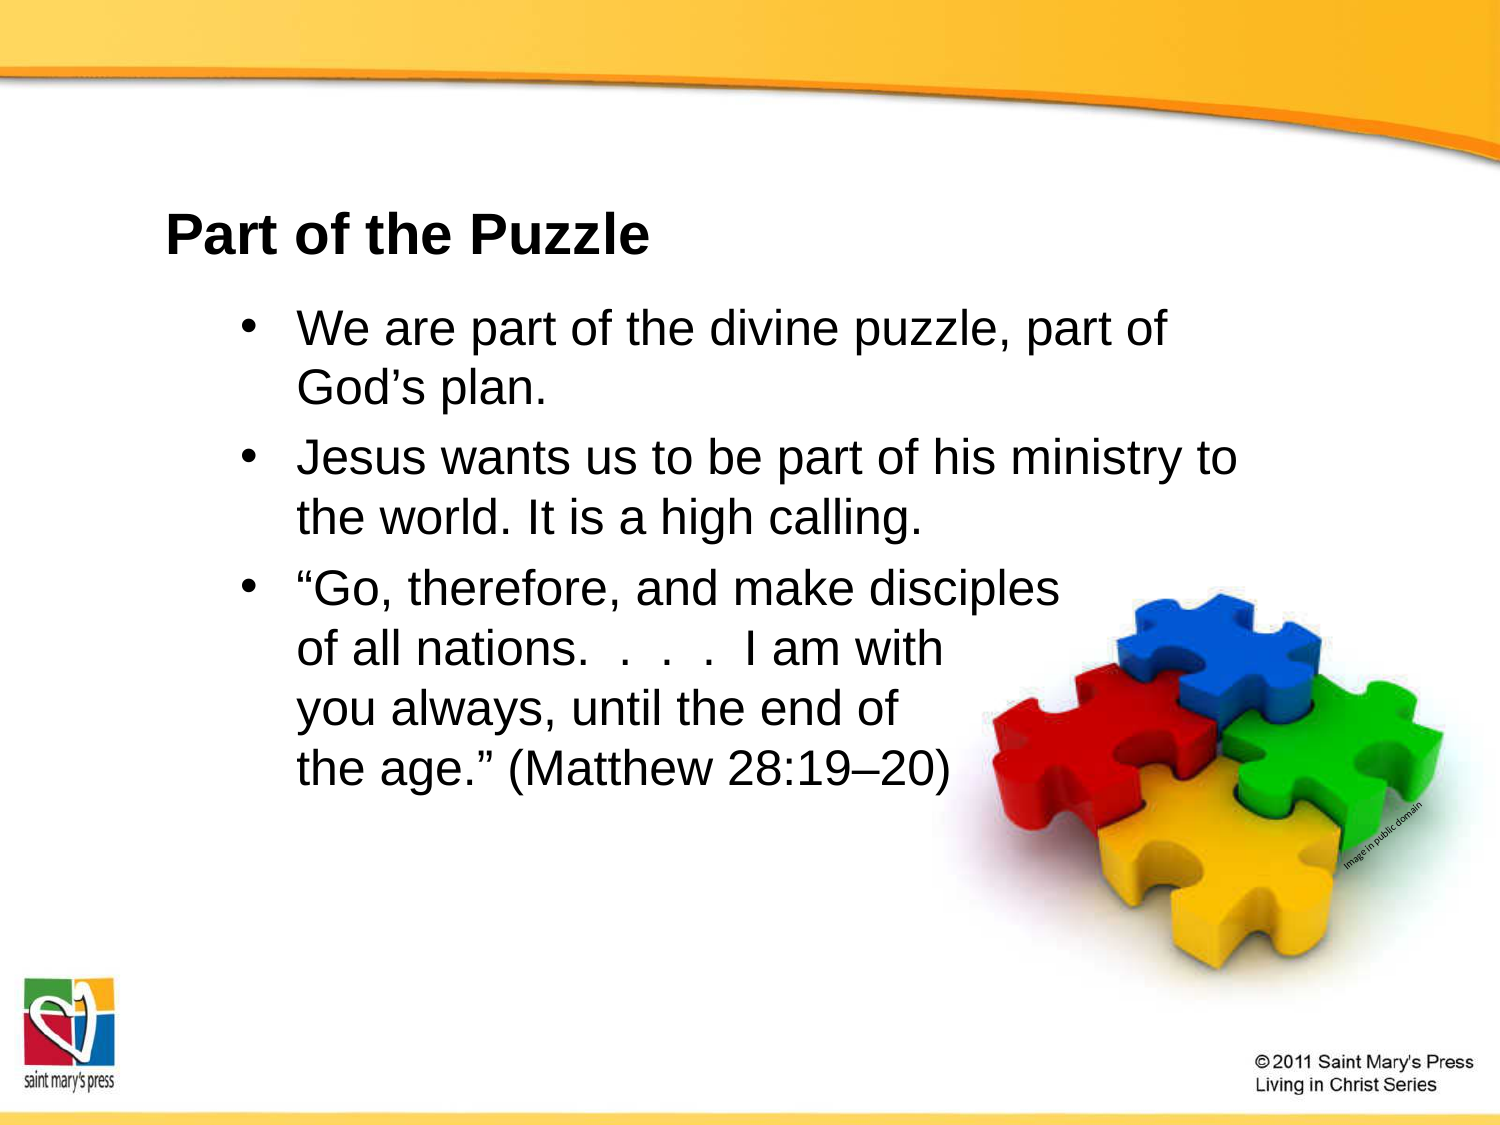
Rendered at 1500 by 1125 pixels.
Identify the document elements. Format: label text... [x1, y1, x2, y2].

list We are part of the divine puzzle, part of God’s plan. Jesus wants us to be part of his ministry to the world. It is a high calling. “Go, therefore, and make disciples of all nations. . . . I am with you always, until the end of the age.” (Matthew 28:19–20) [225, 287, 1288, 1005]
picture [0, 0, 1500, 1125]
title Part of the Puzzle [150, 187, 1500, 275]
